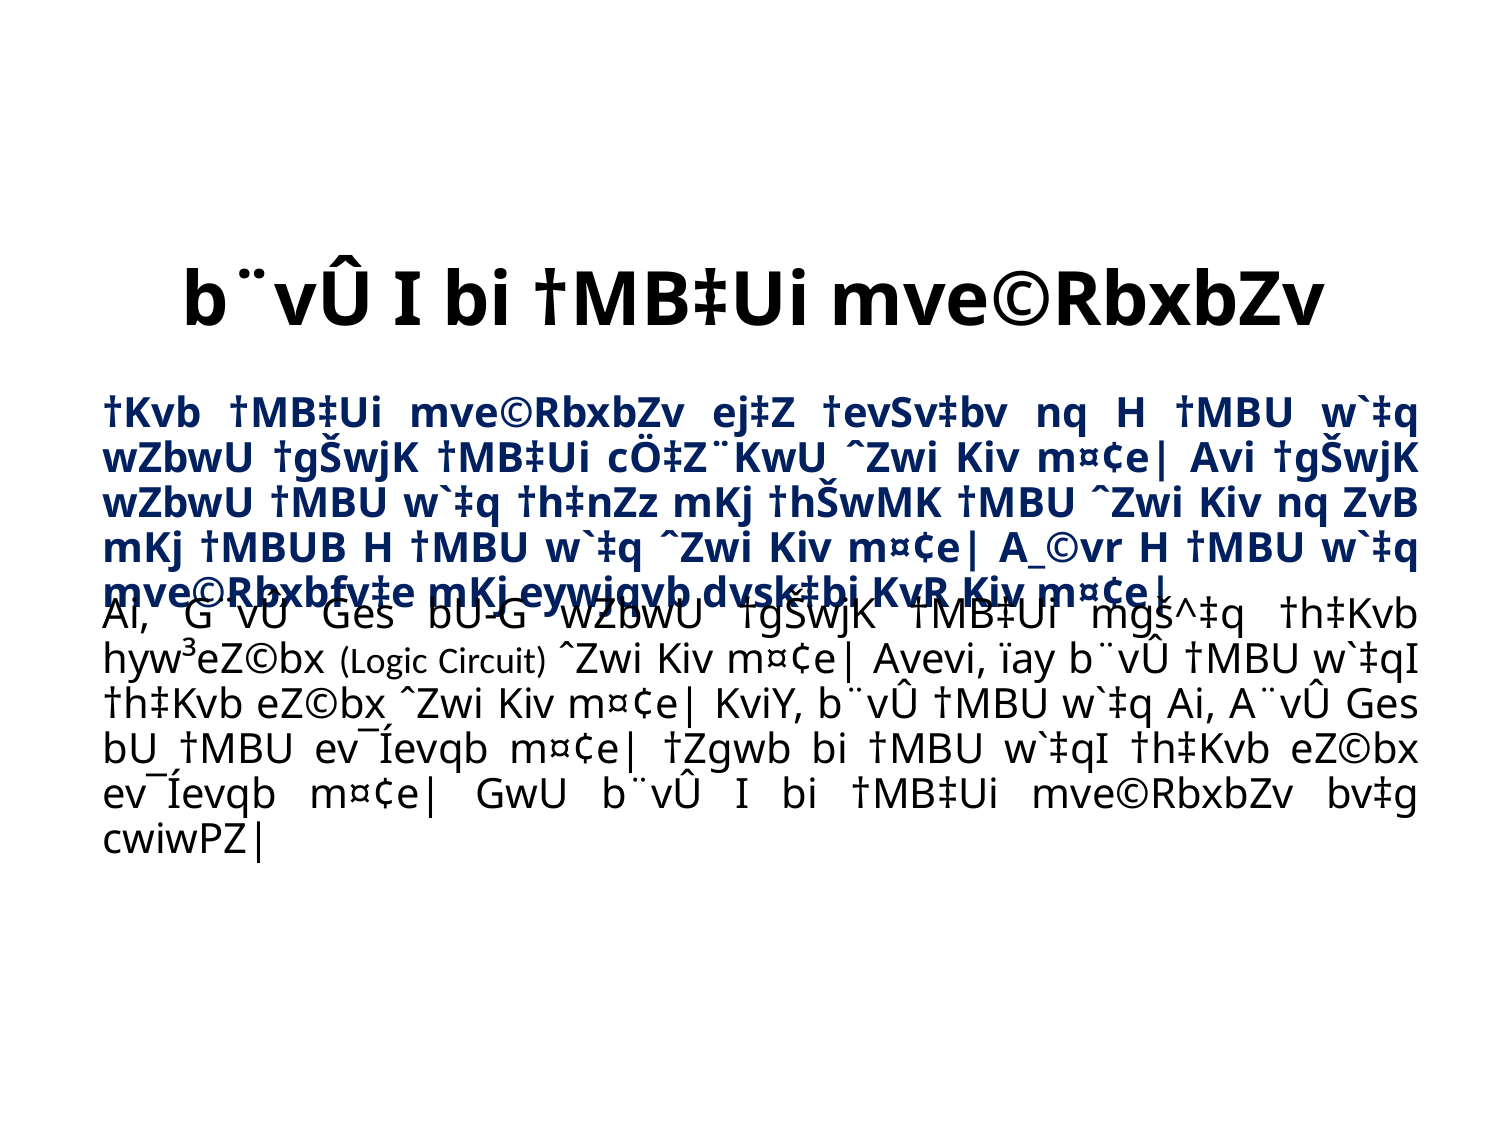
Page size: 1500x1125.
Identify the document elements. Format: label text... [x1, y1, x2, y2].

title b¨vÛ I bi †MB‡Ui mve©RbxbZv [79, 244, 1428, 359]
text_box †Kvb †MB‡Ui mve©RbxbZv ej‡Z †evSv‡bv nq H †MBU w`‡q wZbwU †gŠwjK †MB‡Ui cÖ‡Z¨KwU ˆZwi Kiv m¤¢e| Avi †gŠwjK wZbwU †MBU w`‡q †h‡nZz mKj †hŠwMK †MBU ˆZwi Kiv nq ZvB mKj †MBUB H †MBU w`‡q ˆZwi Kiv m¤¢e| A_©vr H †MBU w`‡q mve©Rbxbfv‡e mKj eywjqvb dvsk‡bi KvR Kiv m¤¢e| [87, 392, 1436, 615]
text_box Ai, G¨vÛ Ges bU-G wZbwU †gŠwjK †MB‡Ui mgš^‡q †h‡Kvb hyw³eZ©bx (Logic Circuit) ˆZwi Kiv m¤¢e| Avevi, ïay b¨vÛ †MBU w`‡qI †h‡Kvb eZ©bx ˆZwi Kiv m¤¢e| KviY, b¨vÛ †MBU w`‡q Ai, A¨vÛ Ges bU †MBU ev¯Íevqb m¤¢e| †Zgwb bi †MBU w`‡qI †h‡Kvb eZ©bx ev¯Íevqb m¤¢e| GwU b¨vÛ I bi †MB‡Ui mve©RbxbZv bv‡g cwiwPZ| [87, 615, 1436, 839]
